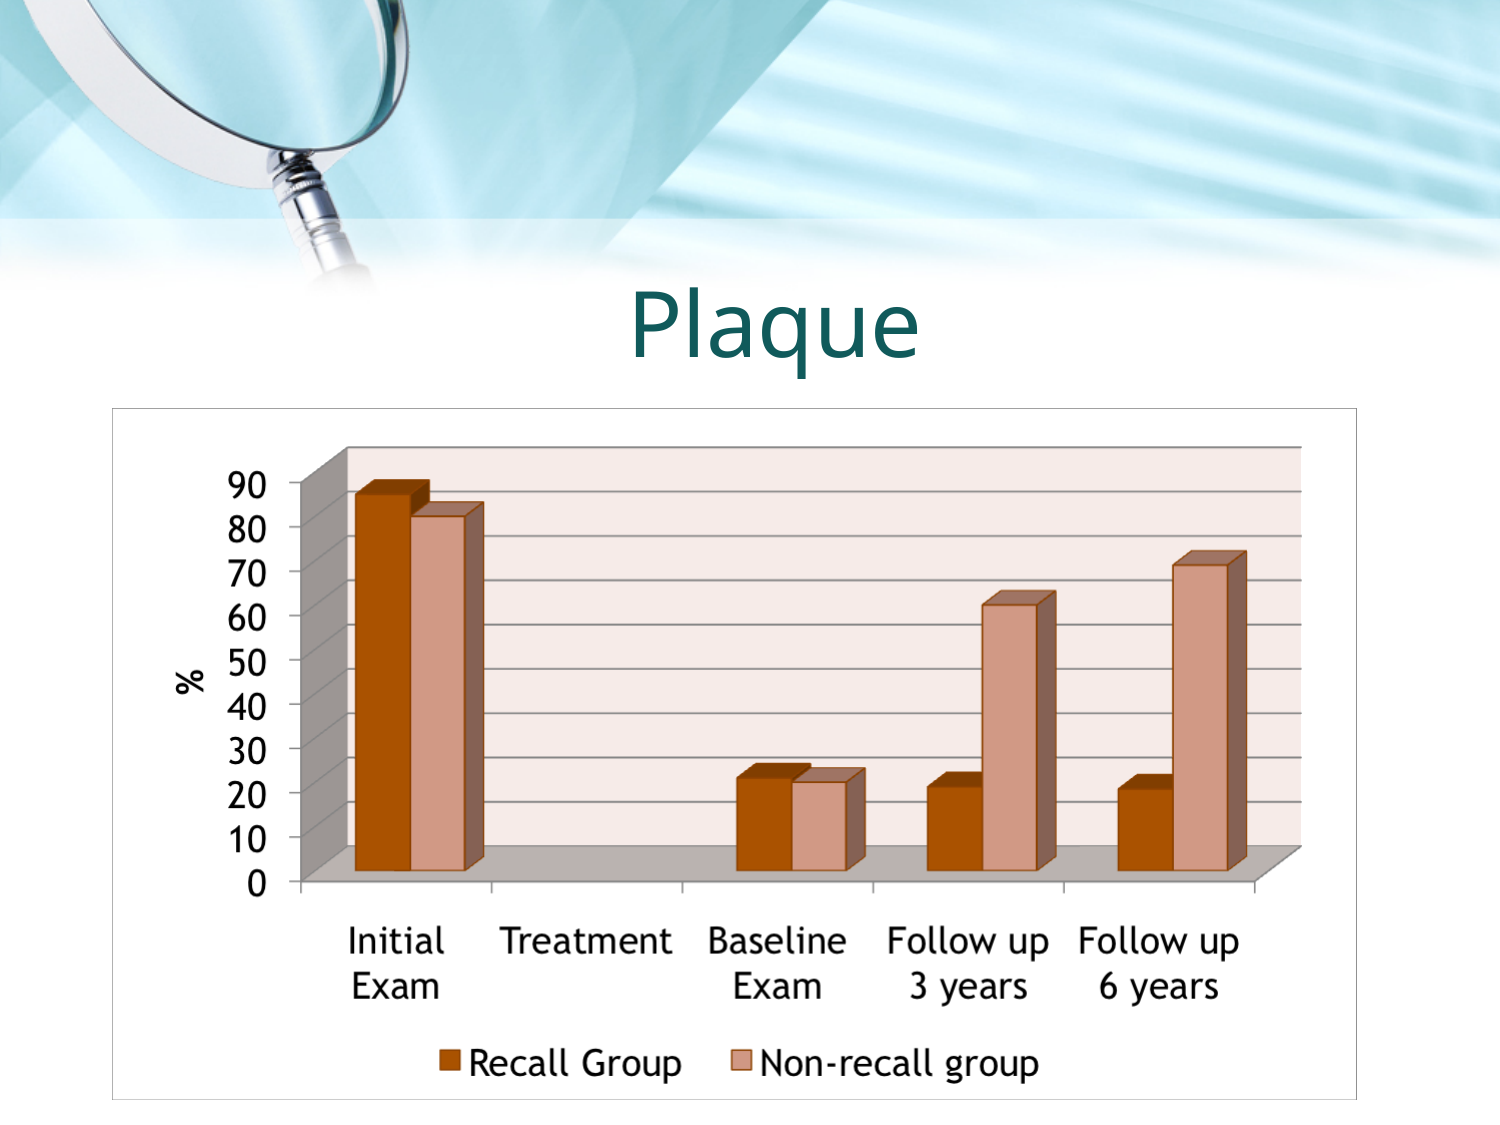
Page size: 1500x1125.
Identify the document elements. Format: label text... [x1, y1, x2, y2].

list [111, 408, 1357, 1100]
picture [0, 0, 1500, 1125]
title Plaque [174, 262, 1375, 380]
